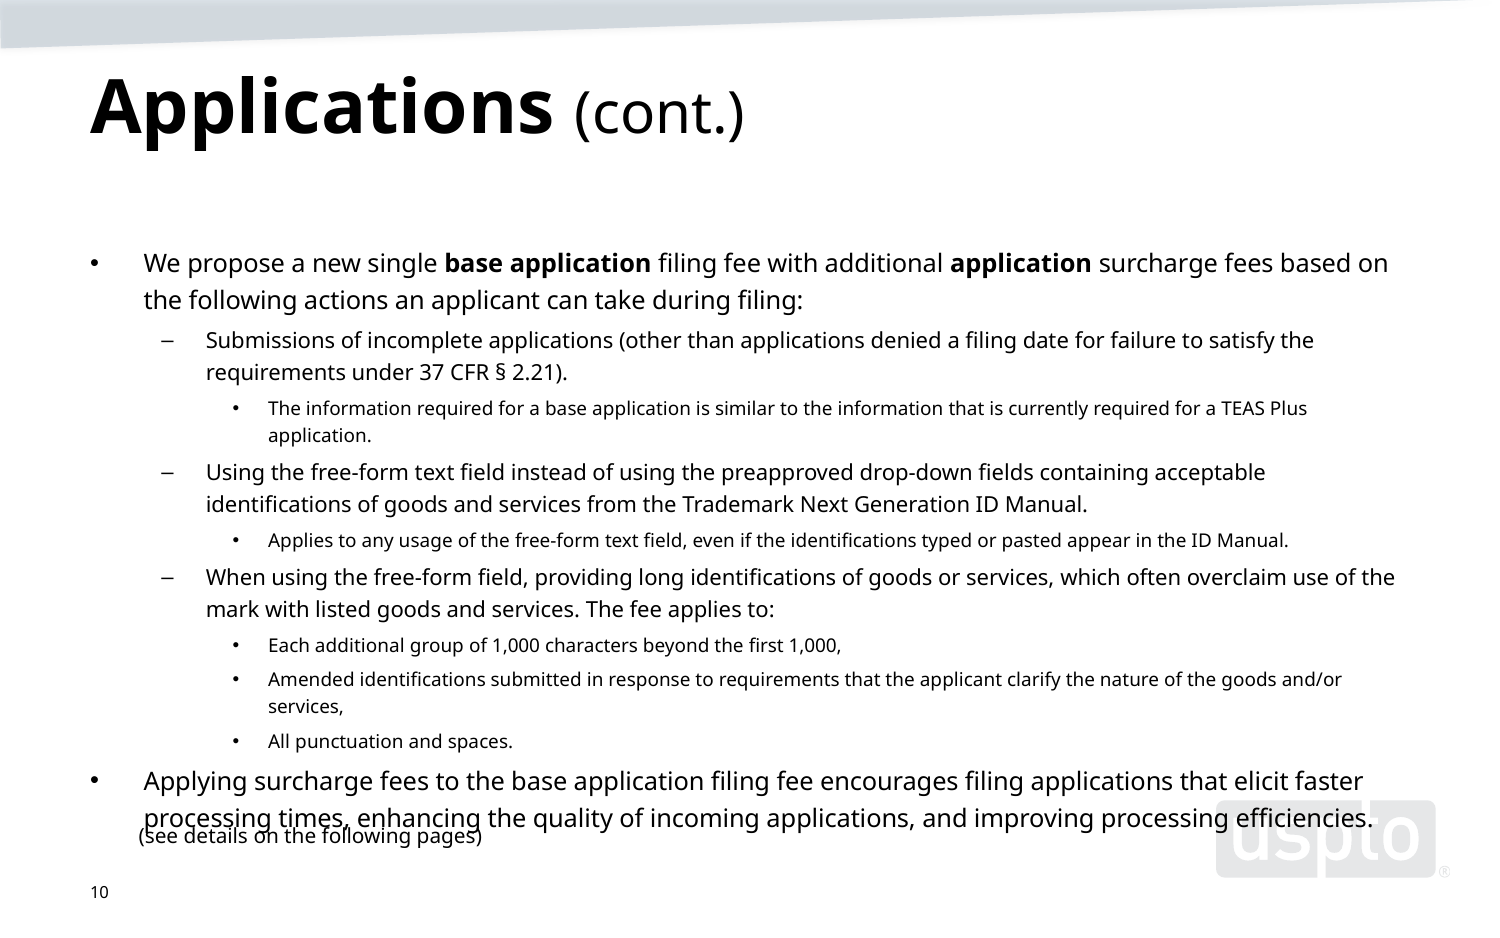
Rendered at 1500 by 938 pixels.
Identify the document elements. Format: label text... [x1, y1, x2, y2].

list We propose a new single base application filing fee with additional application surcharge fees based on the following actions an applicant can take during filing: Submissions of incomplete applications (other than applications denied a filing date for failure to satisfy the requirements under 37 CFR § 2.21). The information required for a base application is similar to the information that is currently required for a TEAS Plus application. Using the free-form text field instead of using the preapproved drop-down fields containing acceptable identifications of goods and services from the Trademark Next Generation ID Manual. Applies to any usage of the free-form text field, even if the identifications typed or pasted appear in the ID Manual. When using the free-form field, providing long identifications of goods or services, which often overclaim use of the mark with listed goods and services. The fee applies to: Each additional group of 1,000 characters beyond the first 1,000, Amended identifications submitted in response to requirements that the applicant clarify the nature of the goods and/or services, All punctuation and spaces. Applying surcharge fees to the base application filing fee encourages filing applications that elicit faster processing times, enhancing the quality of incoming applications, and improving processing efficiencies. [75, 233, 1425, 877]
slide_number 10 [75, 868, 413, 919]
text_box (see details on the following pages) [123, 815, 498, 856]
title Applications (cont.) [75, 50, 1425, 193]
